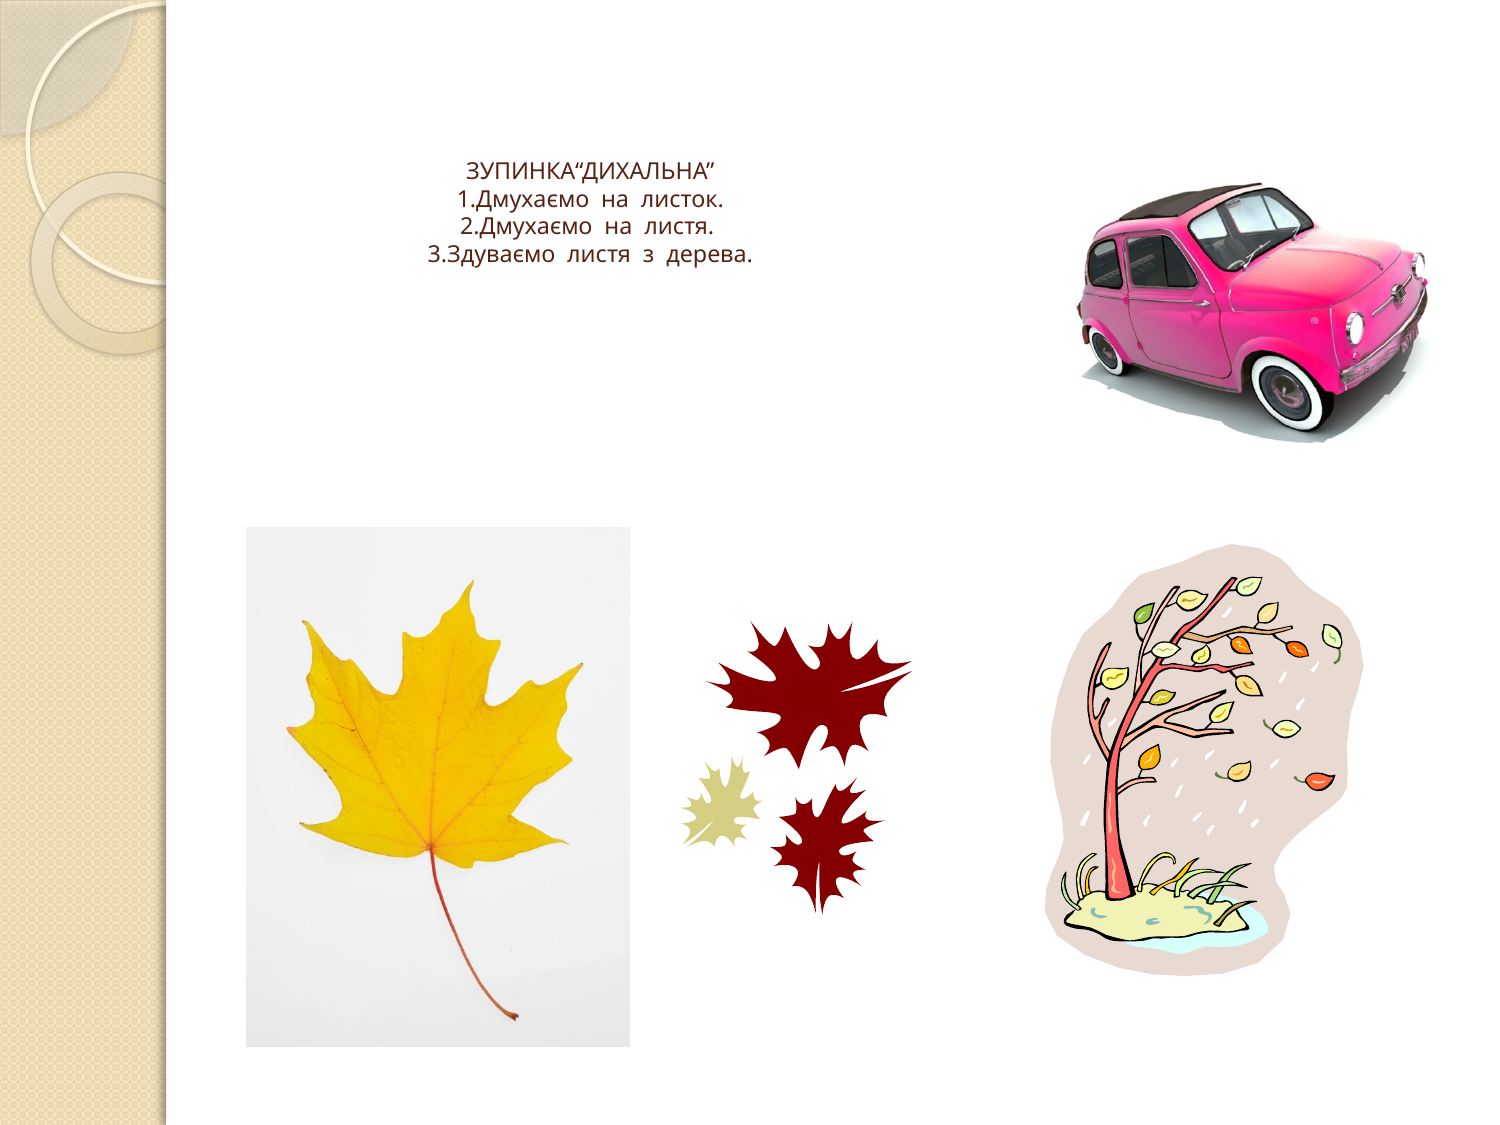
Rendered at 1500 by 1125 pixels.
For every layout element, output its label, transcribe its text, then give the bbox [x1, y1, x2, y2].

picture [1042, 538, 1369, 982]
picture [245, 527, 631, 1047]
picture [1030, 58, 1463, 490]
title ЗУПИНКА“ДИХАЛЬНА” 1.Дмухаємо на листок. 2.Дмухаємо на листя. 3.Здуваємо листя з дерева. [0, 90, 1024, 278]
picture [679, 620, 913, 915]
